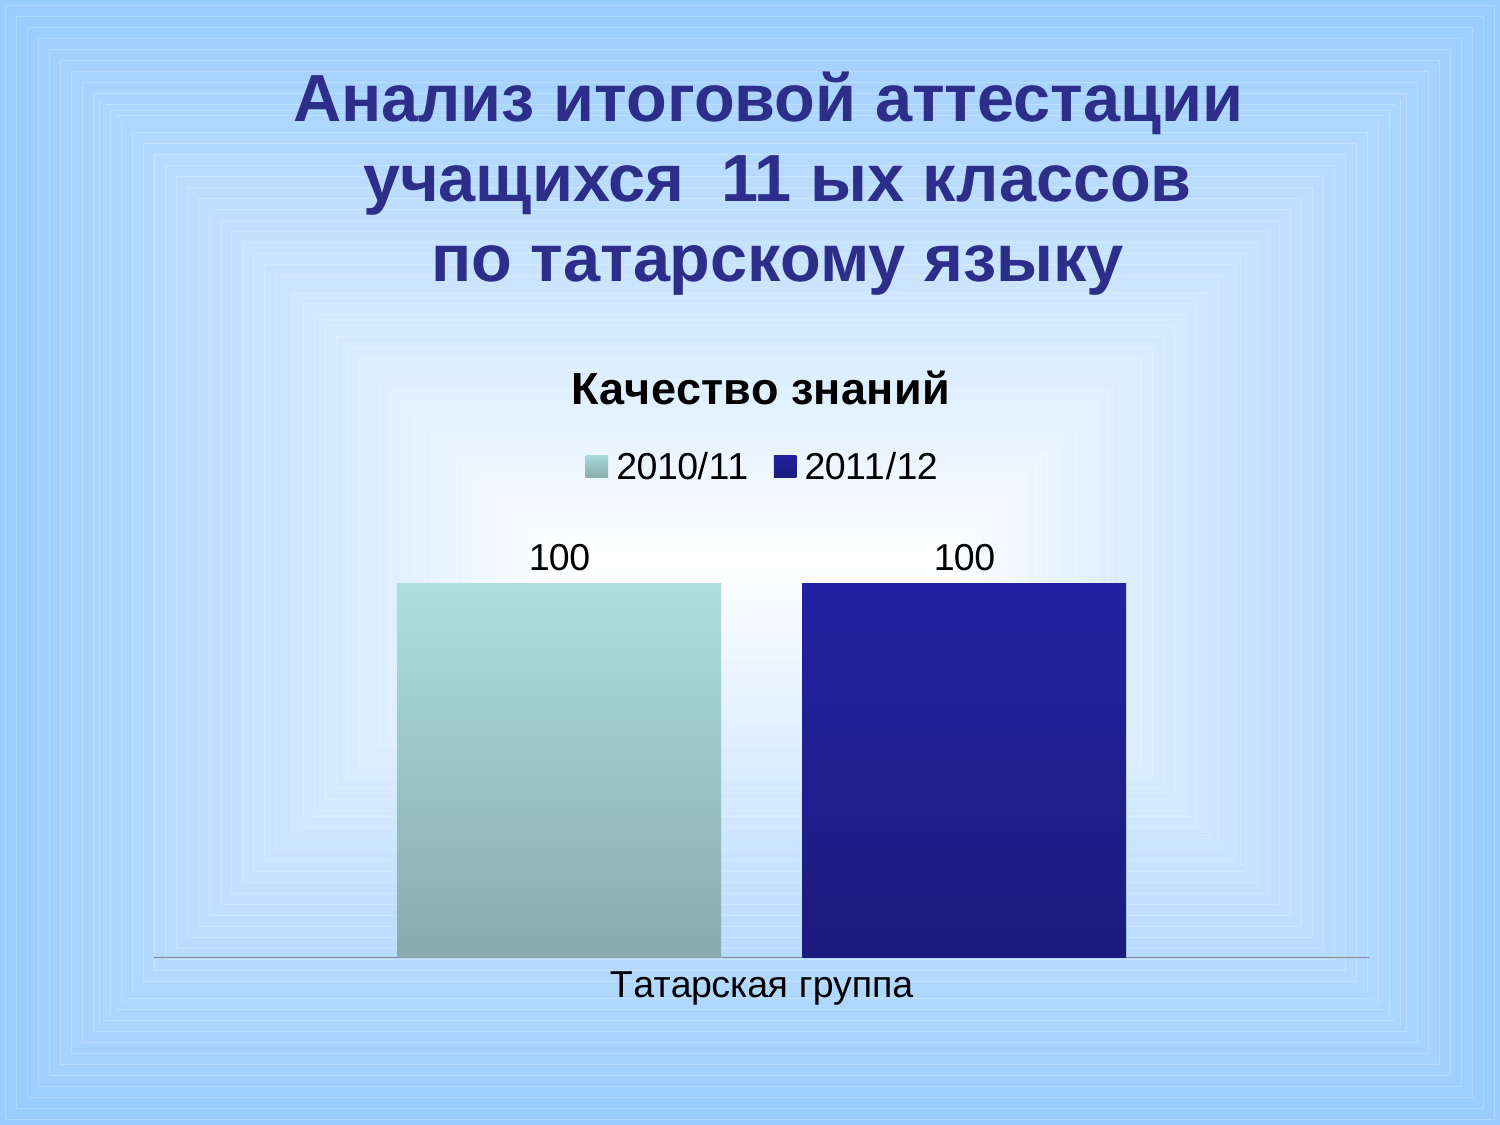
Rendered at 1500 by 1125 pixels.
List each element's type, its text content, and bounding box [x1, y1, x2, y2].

table_cell 12 [576, 166, 589, 175]
table_cell 16 [577, 86, 589, 93]
title Анализ итоговой аттестации учащихся 11 ых классов по татарскому языку [93, 175, 1444, 364]
table_cell 16 [484, 86, 496, 93]
table_cell 16 [1052, 86, 1080, 93]
table_cell 12 [820, 104, 838, 120]
table_cell 12 [943, 166, 954, 175]
table_cell 12 [777, 104, 812, 121]
table_cell 12 [499, 166, 506, 175]
table_cell 12 [1062, 104, 1070, 120]
table_cell 12 [1166, 104, 1184, 120]
table_cell 12 [759, 155, 778, 175]
table_cell 16 [914, 86, 942, 93]
table_cell 12 [815, 166, 823, 175]
table_cell 12 [980, 104, 1011, 121]
table_cell 12 [1078, 166, 1106, 175]
table_cell 16 [839, 86, 851, 93]
table_cell 12 [465, 104, 483, 120]
table_cell 16 [1166, 86, 1174, 93]
table_cell 16 [596, 86, 624, 93]
table_cell 16 [983, 86, 1008, 93]
table_cell 12 [924, 104, 932, 120]
table_cell 16 [1019, 86, 1045, 93]
table_cell 12 [558, 104, 576, 120]
table_cell 12 [1207, 104, 1225, 120]
table_cell 16 [780, 86, 808, 93]
table_cell 12 [518, 166, 525, 175]
table_cell 12 [425, 166, 434, 175]
table_cell 12 [1016, 104, 1047, 121]
table_cell 12 [726, 155, 745, 175]
chart [128, 327, 1395, 1020]
table_cell 12 [594, 166, 607, 175]
table_cell 12 [629, 104, 664, 121]
table_cell 16 [386, 86, 412, 93]
table_cell 16 [306, 76, 328, 93]
table_cell 16 [946, 86, 974, 93]
table_cell 12 [555, 166, 568, 175]
table_cell 12 [1155, 166, 1187, 175]
table_cell 16 [823, 72, 848, 82]
table_cell 12 [672, 104, 680, 120]
table_cell 12 [1125, 104, 1160, 134]
table_cell 12 [1004, 166, 1030, 175]
table_cell 16 [632, 86, 660, 93]
table_cell 12 [388, 166, 399, 175]
table_cell 12 [1086, 104, 1120, 121]
table_cell 12 [447, 104, 455, 120]
table_cell 12 [346, 104, 376, 120]
table_cell 12 [888, 166, 901, 175]
table_cell 16 [1226, 86, 1238, 93]
table_cell 12 [843, 104, 851, 120]
table_cell 12 [613, 166, 641, 175]
table_cell 12 [854, 166, 862, 175]
table_cell 12 [1041, 166, 1069, 175]
table_cell 12 [649, 166, 679, 175]
table_cell 12 [365, 166, 375, 175]
table_cell 12 [739, 104, 772, 120]
table_cell 16 [505, 86, 530, 93]
table_cell 12 [443, 166, 469, 175]
table_cell 12 [488, 104, 496, 120]
table_cell 16 [1125, 86, 1133, 93]
table_cell 16 [700, 86, 728, 93]
table_cell 12 [966, 166, 993, 175]
table_cell 12 [697, 104, 732, 121]
table_cell 16 [820, 86, 828, 93]
table_cell 12 [480, 166, 488, 175]
table_cell 16 [368, 86, 376, 93]
table_cell 12 [927, 166, 935, 175]
table_cell 12 [296, 104, 338, 120]
table_cell 16 [429, 86, 455, 93]
table_cell 16 [739, 86, 770, 93]
table_cell 16 [1207, 86, 1215, 93]
table_cell 12 [537, 166, 545, 175]
table_cell 12 [504, 104, 531, 121]
table_cell 16 [1185, 86, 1197, 93]
table_cell 16 [672, 86, 692, 93]
table_cell 12 [606, 104, 614, 120]
table_cell 12 [870, 166, 883, 175]
table_cell 12 [581, 104, 589, 120]
table_cell 16 [465, 86, 473, 93]
table_cell 16 [558, 86, 566, 93]
table_cell 12 [956, 104, 964, 120]
table_cell 12 [1115, 166, 1146, 175]
table_cell 12 [403, 166, 411, 175]
table_cell 12 [1189, 104, 1197, 120]
table_cell 16 [880, 86, 906, 93]
table_cell 12 [878, 104, 912, 121]
table_cell 16 [346, 86, 354, 93]
table_cell 12 [1230, 104, 1238, 120]
table_cell 12 [384, 104, 434, 121]
table_cell 16 [1088, 86, 1114, 93]
table_cell 16 [1147, 86, 1155, 93]
